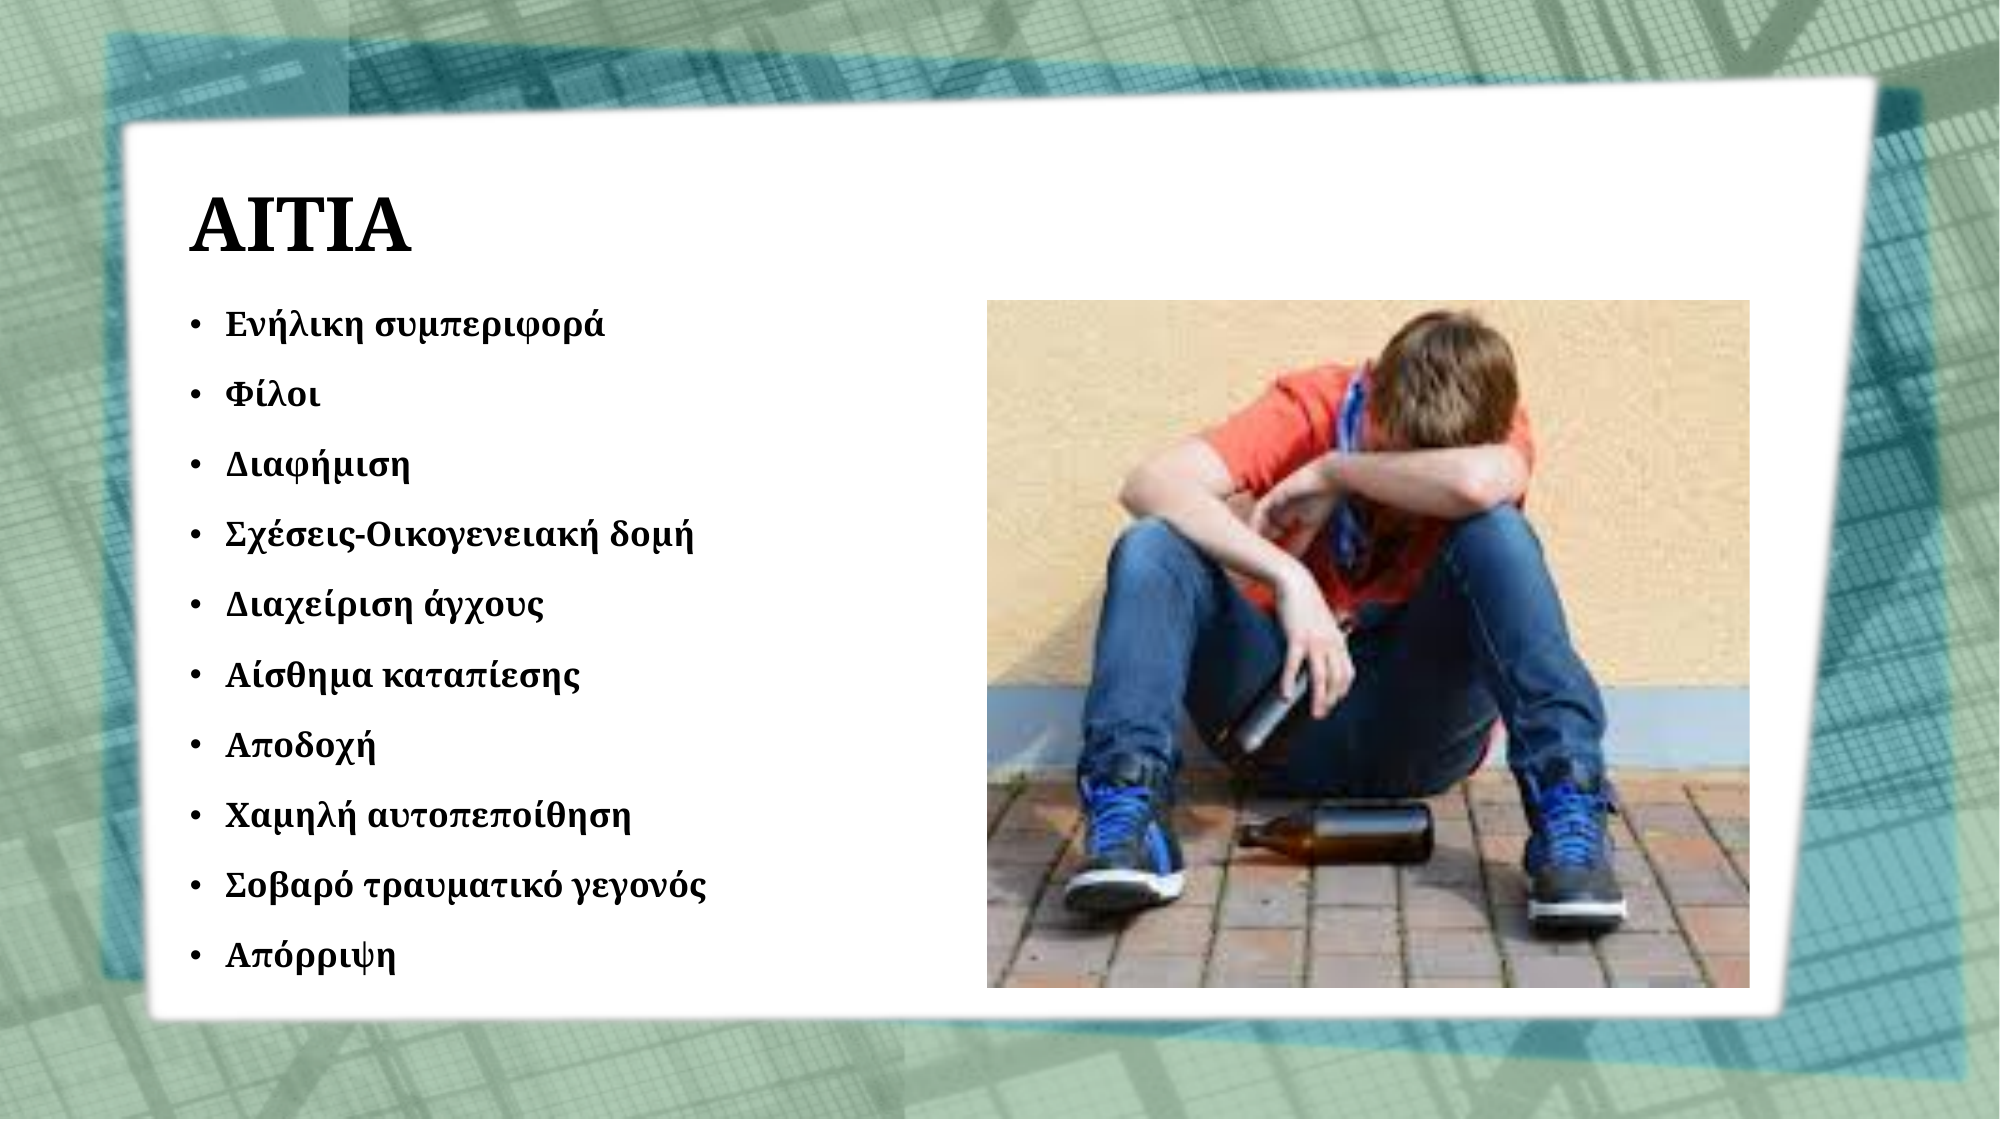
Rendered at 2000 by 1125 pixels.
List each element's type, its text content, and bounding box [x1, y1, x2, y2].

title ΑΙΤΙΑ [174, 87, 1750, 275]
picture [0, 0, 2000, 1119]
list Ενήλικη συμπεριφορά Φίλοι Διαφήμιση Σχέσεις-Οικογενειακή δομή Διαχείριση άγχους Αίσθημα καταπίεσης Αποδοχή Χαμηλή αυτοπεποίθηση Σοβαρό τραυματικό γεγονός Απόρριψη [174, 299, 937, 988]
